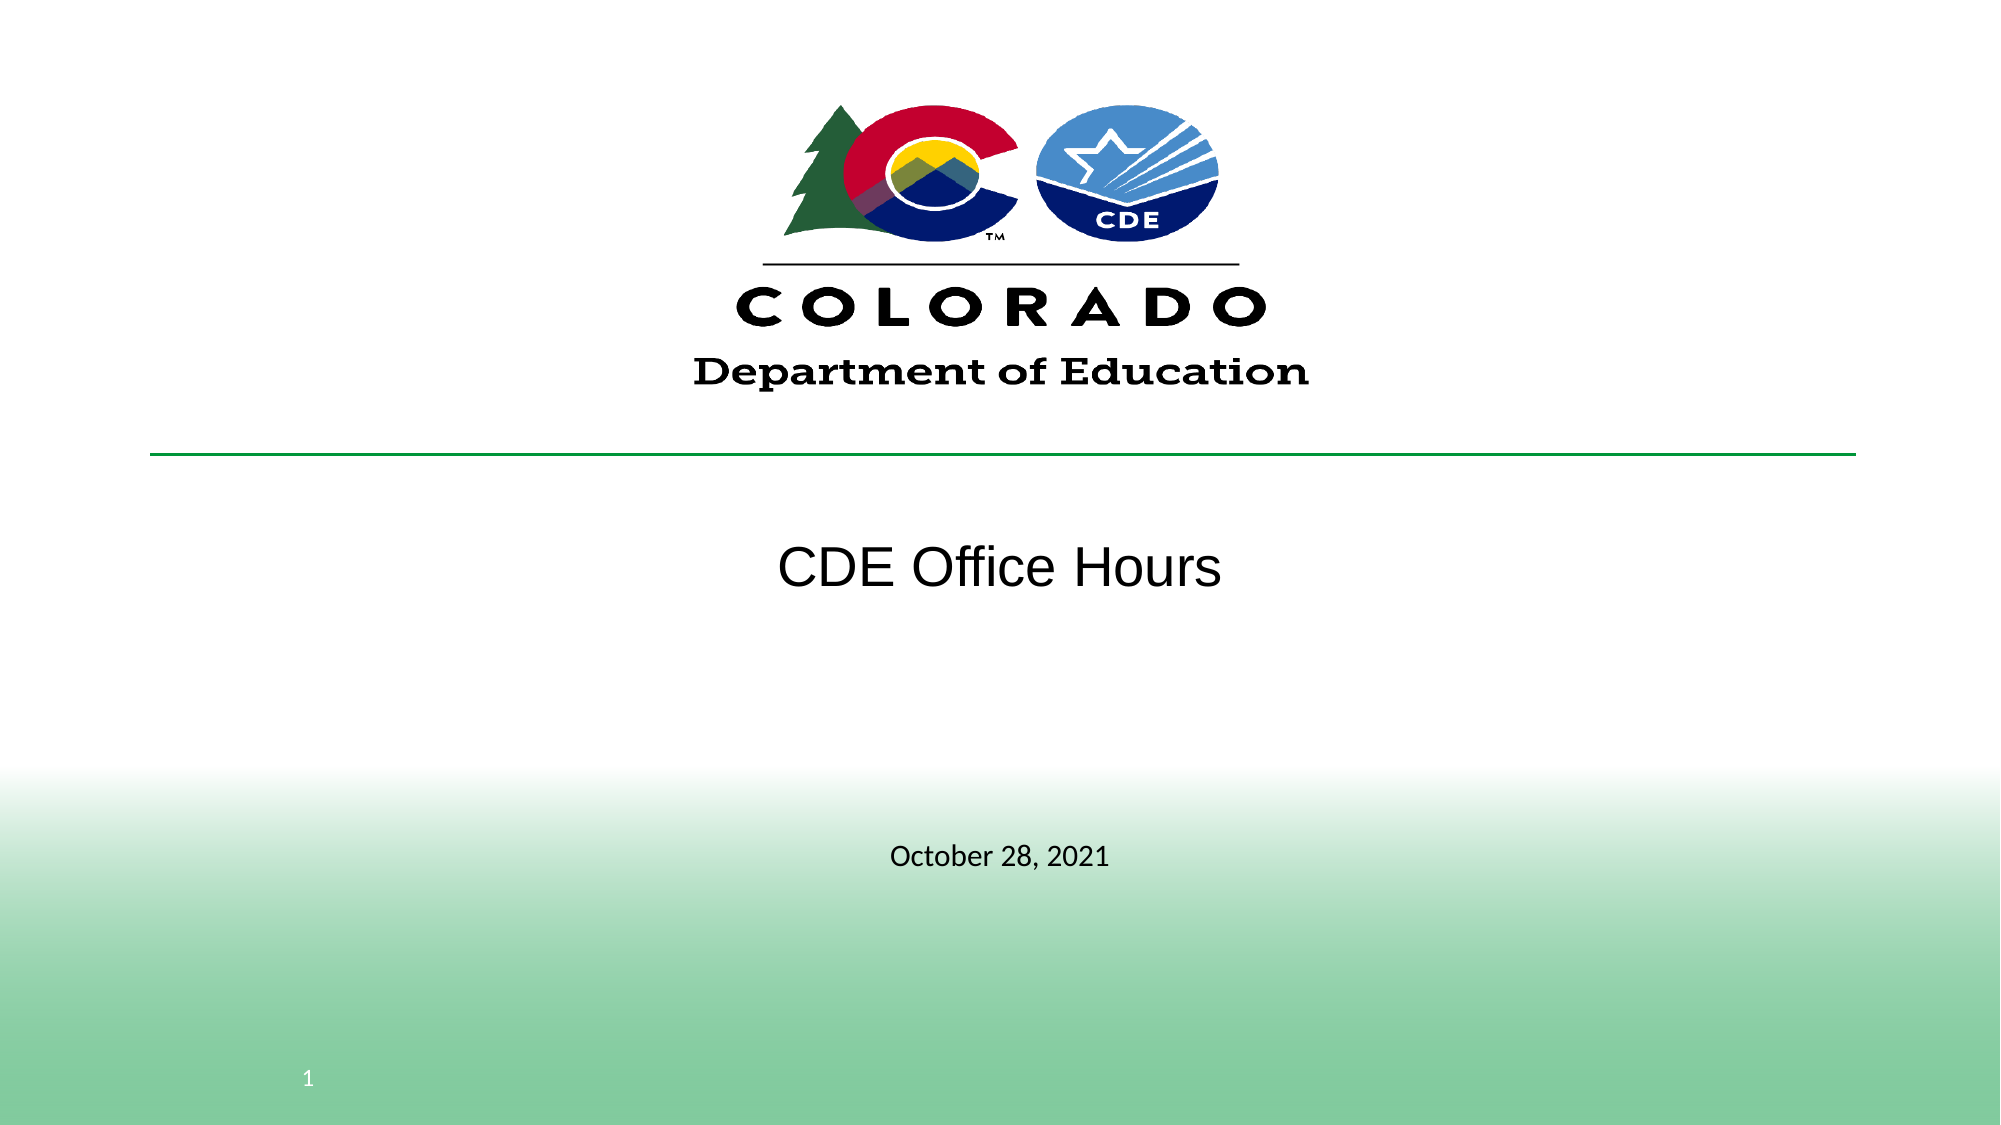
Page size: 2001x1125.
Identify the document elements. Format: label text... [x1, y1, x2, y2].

title CDE Office Hours [362, 530, 1638, 731]
picture [692, 103, 1310, 393]
slide_number 1 [286, 1054, 625, 1115]
subtitle October 28, 2021 [362, 832, 1638, 1008]
